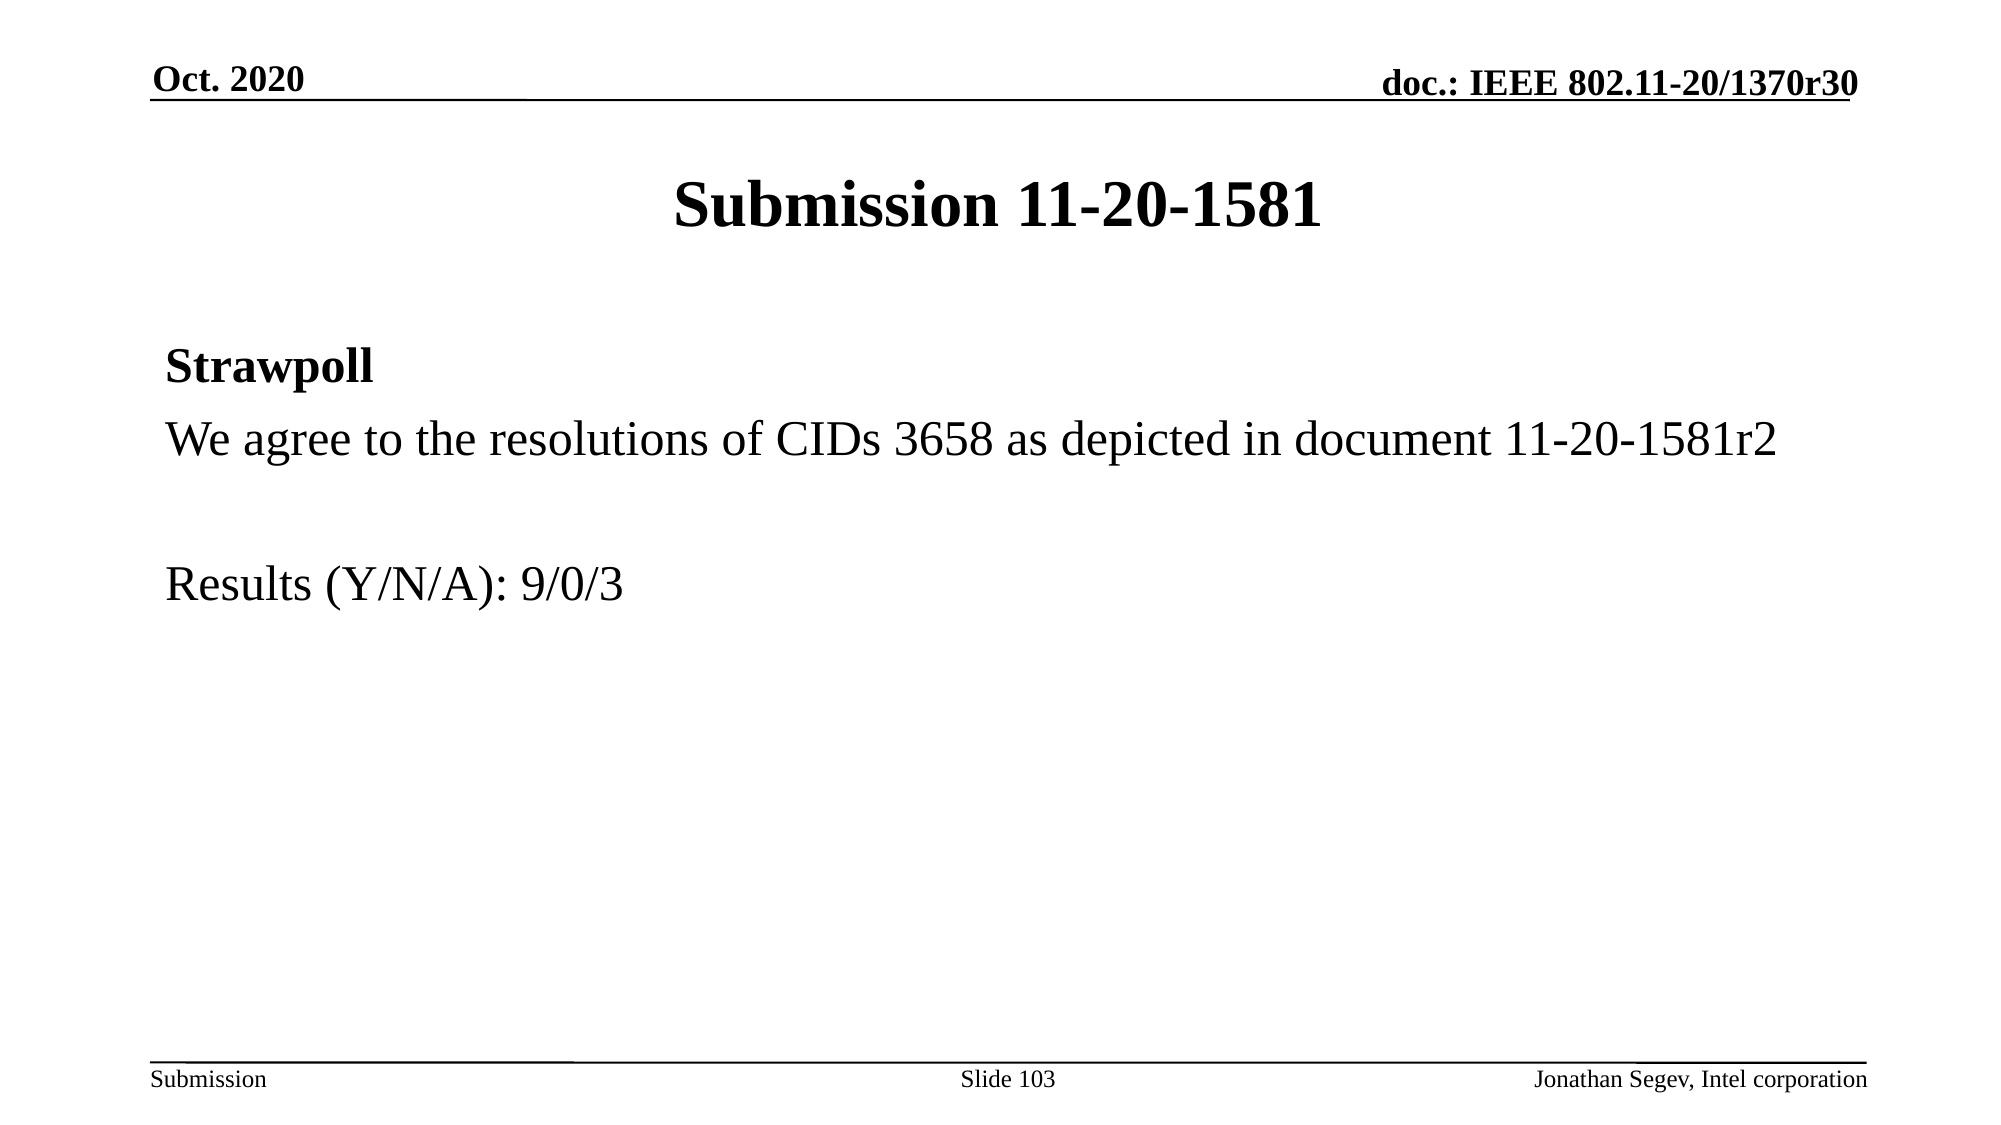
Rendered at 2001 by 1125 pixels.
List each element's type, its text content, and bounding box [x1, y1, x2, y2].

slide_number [152, 54, 563, 100]
footer Jonathan Segev, Intel corporation [1171, 1061, 1869, 1093]
title Submission 11-20-1581 [149, 112, 1850, 288]
list Strawpoll We agree to the resolutions of CIDs 3658 as depicted in document 11-20-1581r2 Results (Y/N/A): 9/0/3 [149, 324, 1850, 1000]
slide_number Slide 103 [950, 1061, 1067, 1123]
